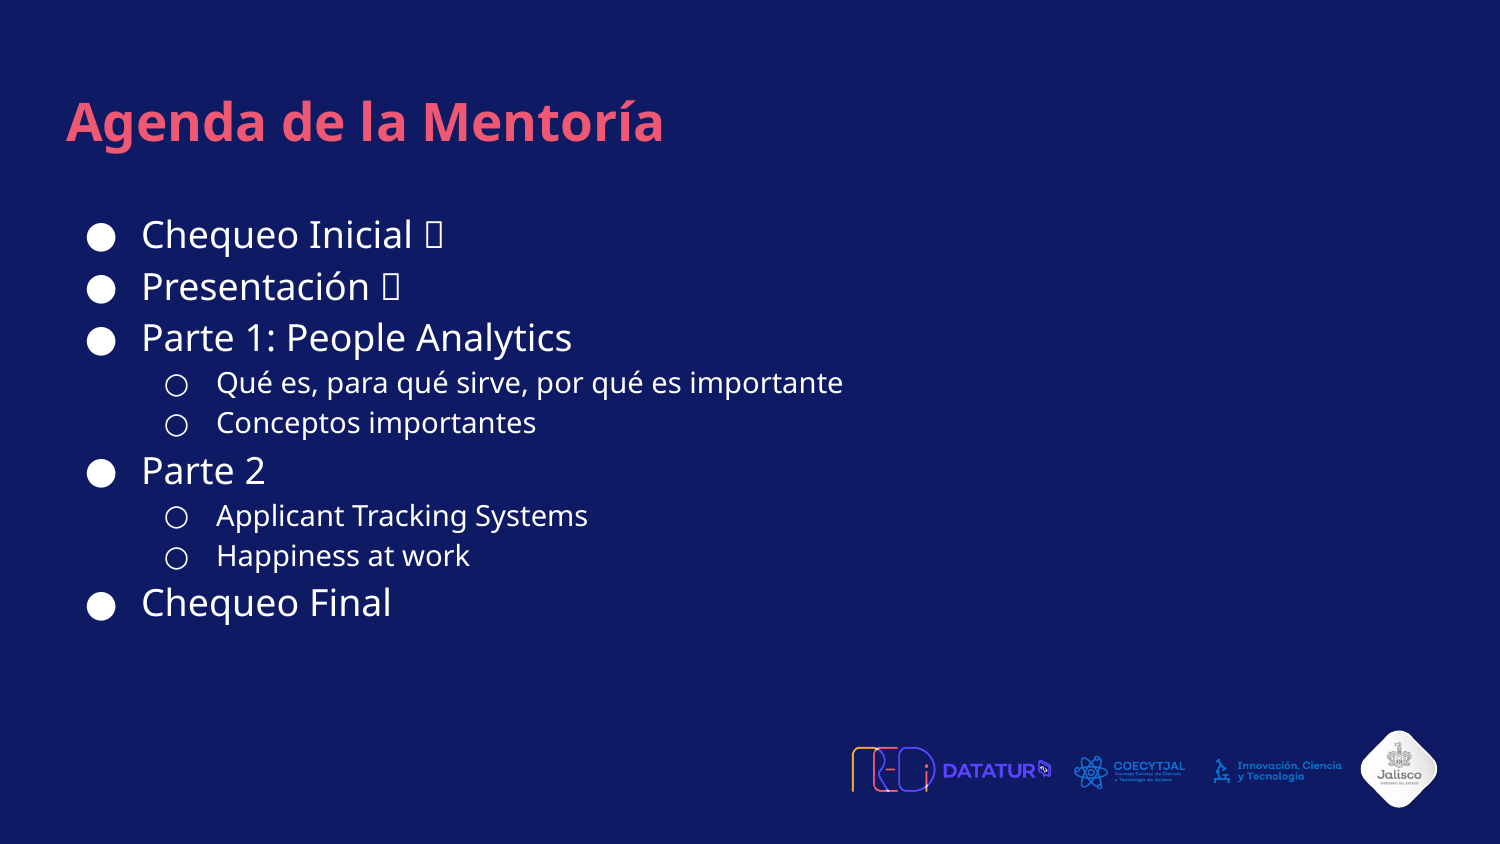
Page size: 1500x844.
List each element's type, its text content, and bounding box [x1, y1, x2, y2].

title Agenda de la Mentoría [51, 72, 1449, 167]
list Chequeo Inicial ✅ Presentación ✅ Parte 1: People Analytics Qué es, para qué sirve, por qué es importante Conceptos importantes Parte 2 Applicant Tracking Systems Happiness at work Chequeo Final [51, 189, 1449, 750]
picture [839, 719, 1459, 814]
